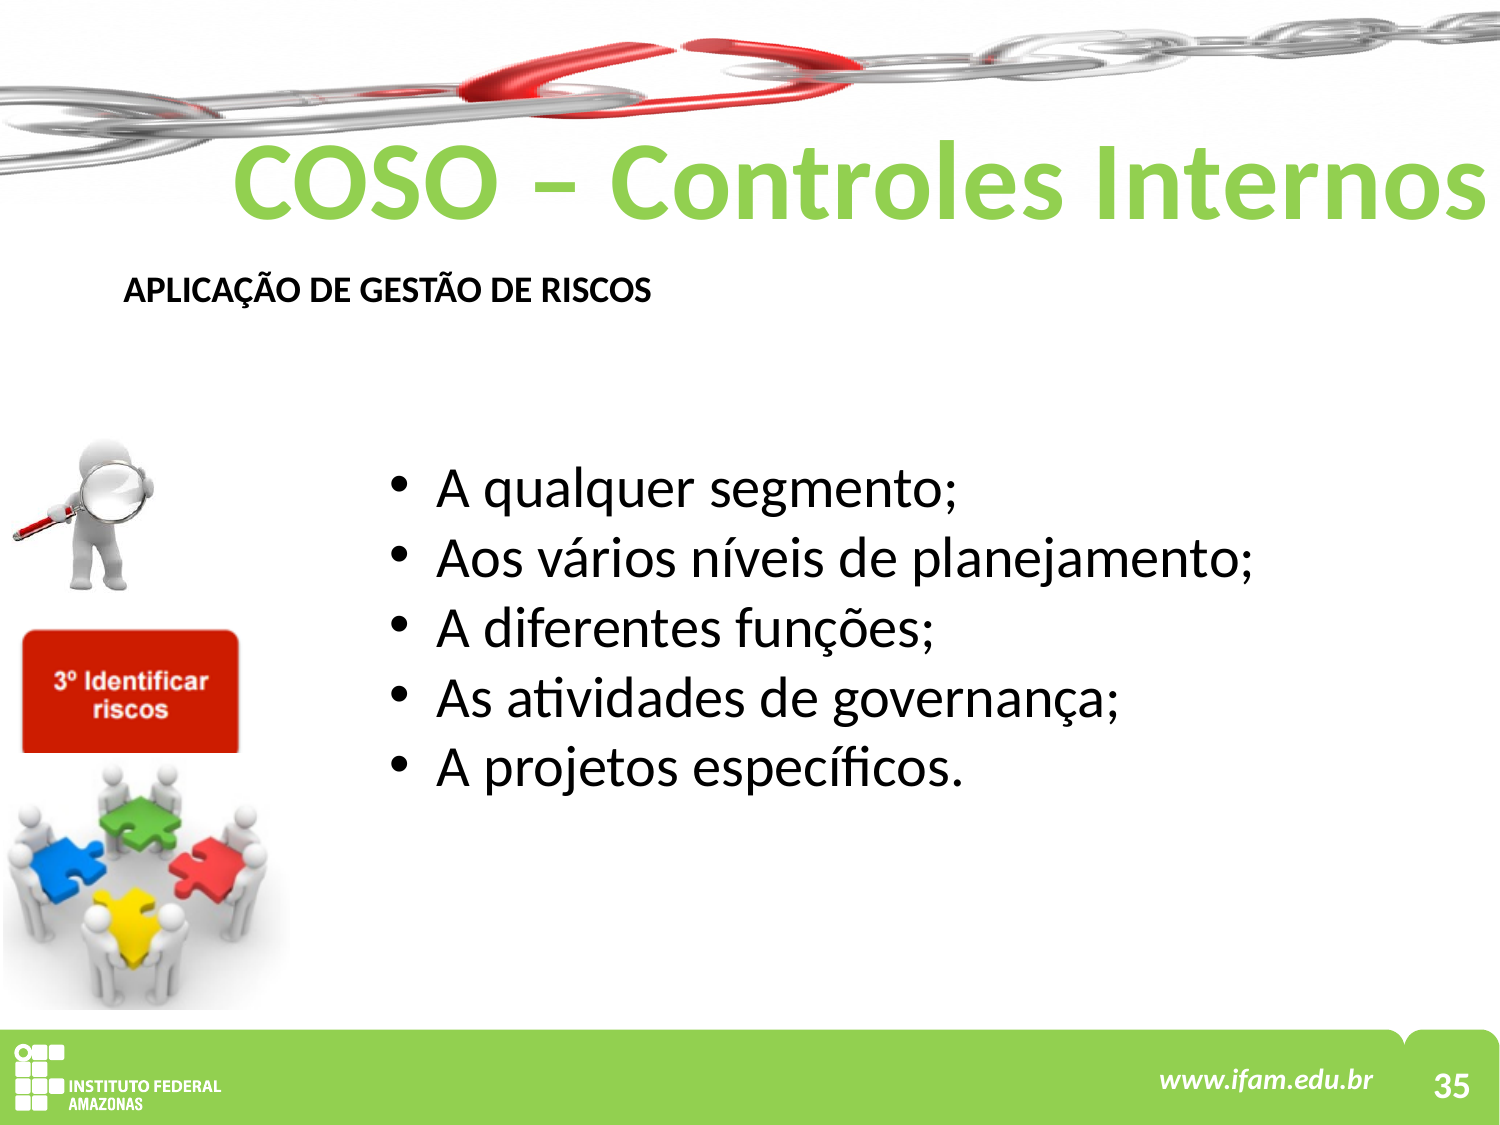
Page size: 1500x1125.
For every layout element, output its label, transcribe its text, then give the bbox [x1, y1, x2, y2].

text_box COSO – Controles Internos [218, 211, 1500, 250]
text_box 35 [1402, 1043, 1500, 1124]
picture [0, 0, 1500, 205]
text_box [14, 1043, 222, 1111]
picture [0, 416, 182, 600]
text_box [0, 1029, 1500, 1125]
text_box A qualquer segmento; Aos vários níveis de planejamento; A diferentes funções; As atividades de governança; A projetos específicos. [375, 441, 1388, 806]
text_box www.ifam.edu.br [927, 1052, 1388, 1103]
text_box APLICAÇÃO DE GESTÃO DE RISCOS [108, 257, 668, 318]
picture [3, 626, 290, 1011]
